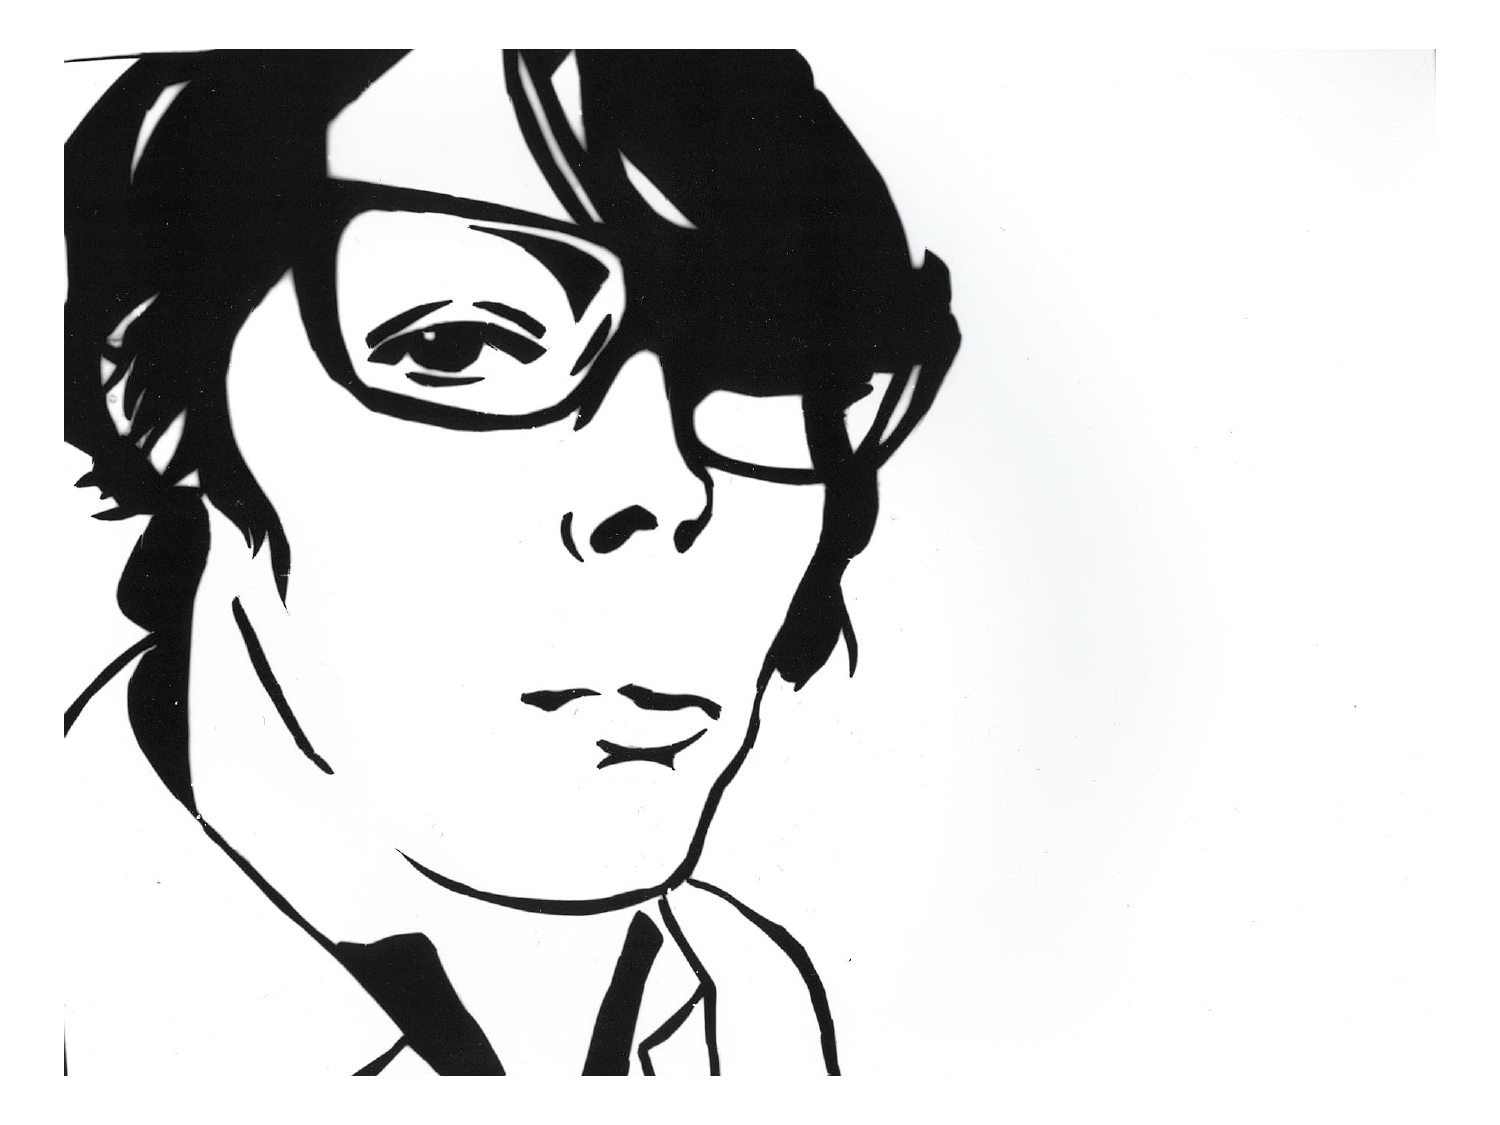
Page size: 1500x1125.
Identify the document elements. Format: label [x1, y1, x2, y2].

picture [64, 49, 1436, 1076]
